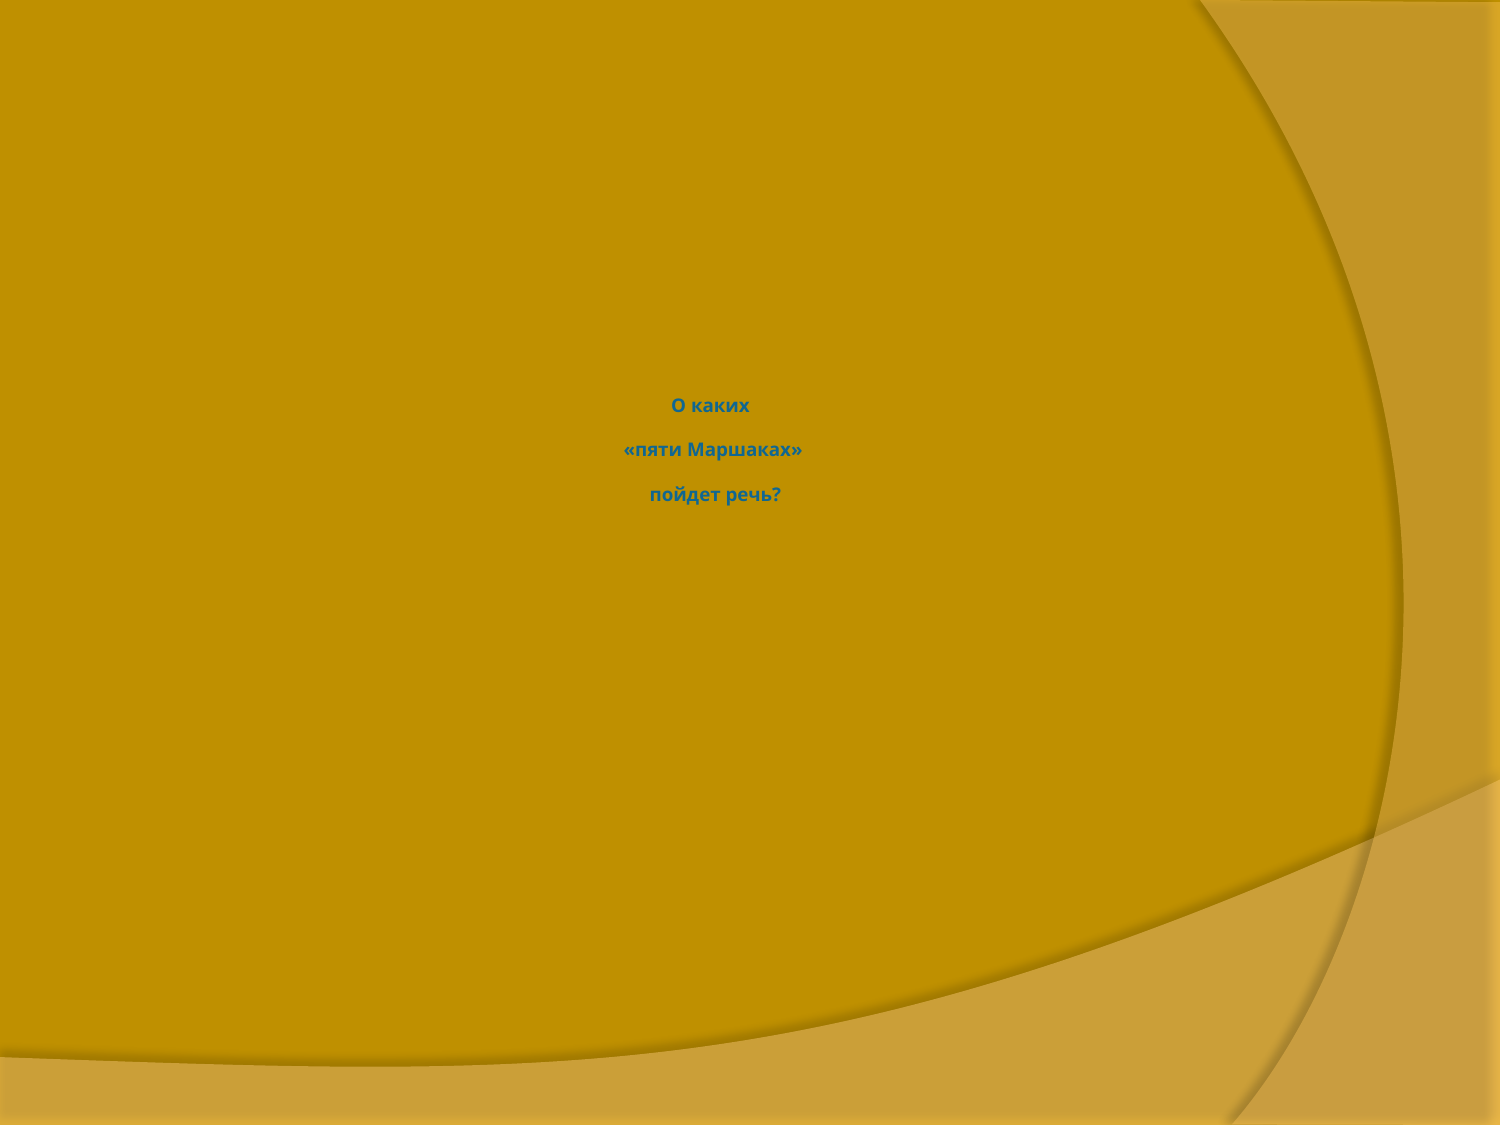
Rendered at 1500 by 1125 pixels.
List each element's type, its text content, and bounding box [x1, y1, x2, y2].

title О каких «пяти Маршаках» пойдет речь? [100, 361, 1326, 550]
